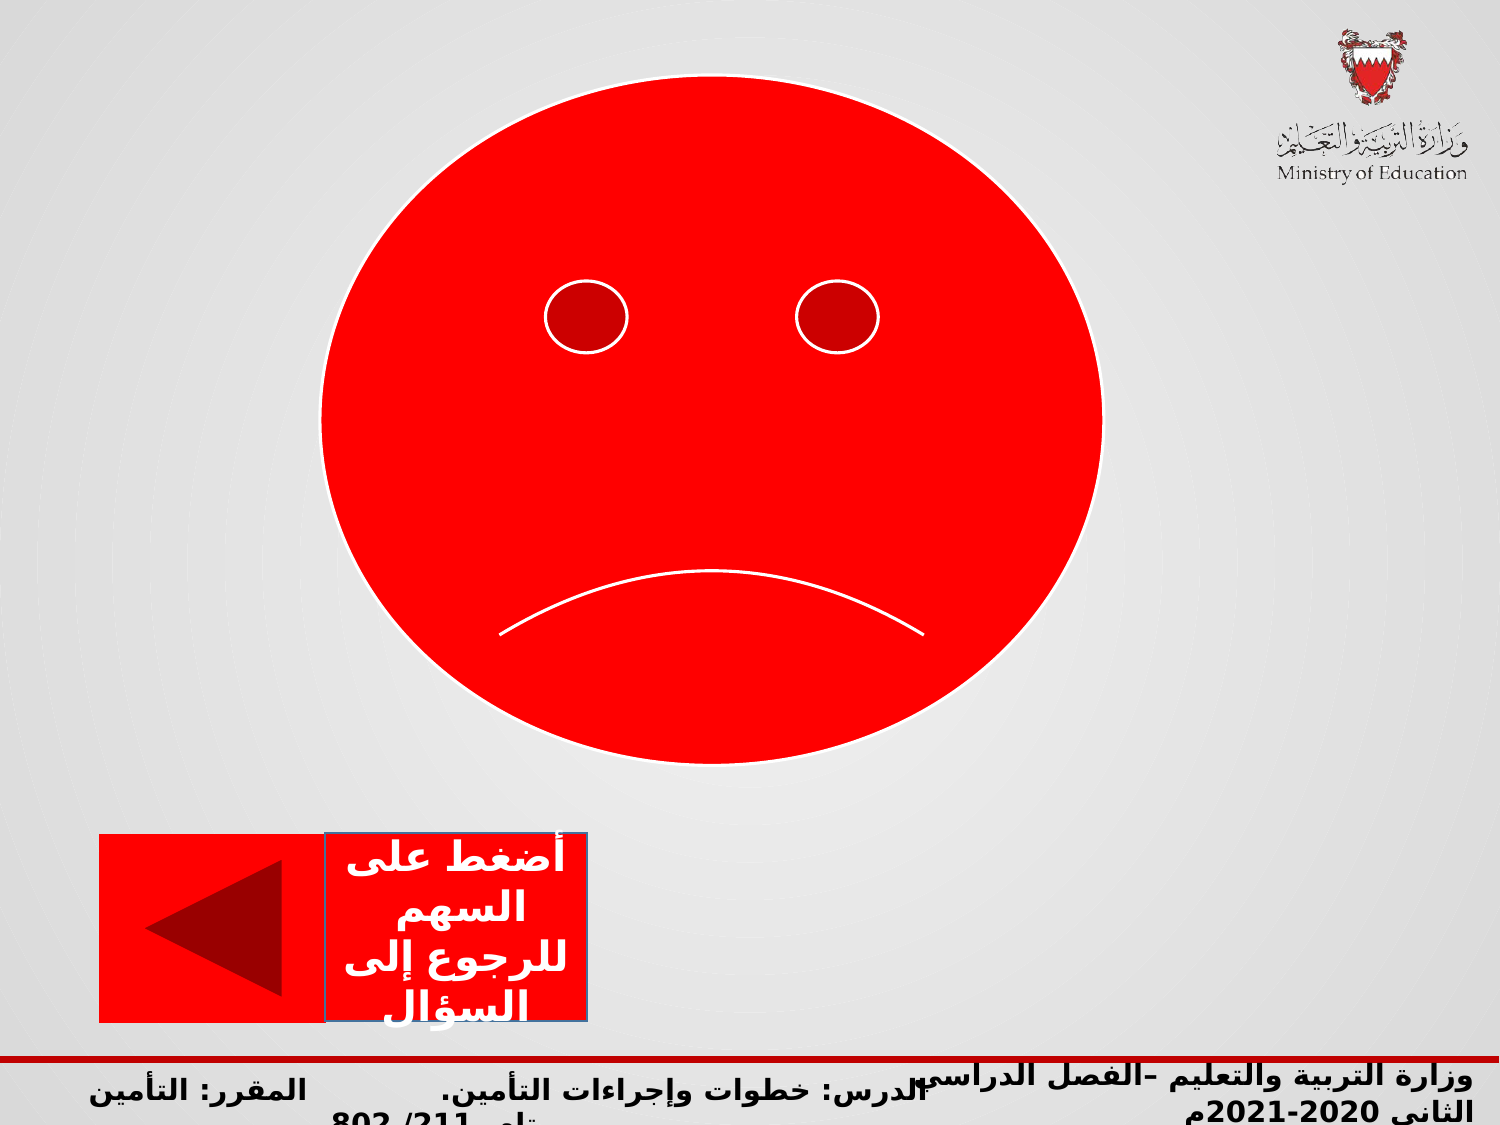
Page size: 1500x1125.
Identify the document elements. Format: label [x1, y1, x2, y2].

text_box [0, 1059, 1499, 1123]
text_box [99, 74, 1104, 1023]
picture [1239, 4, 1500, 213]
